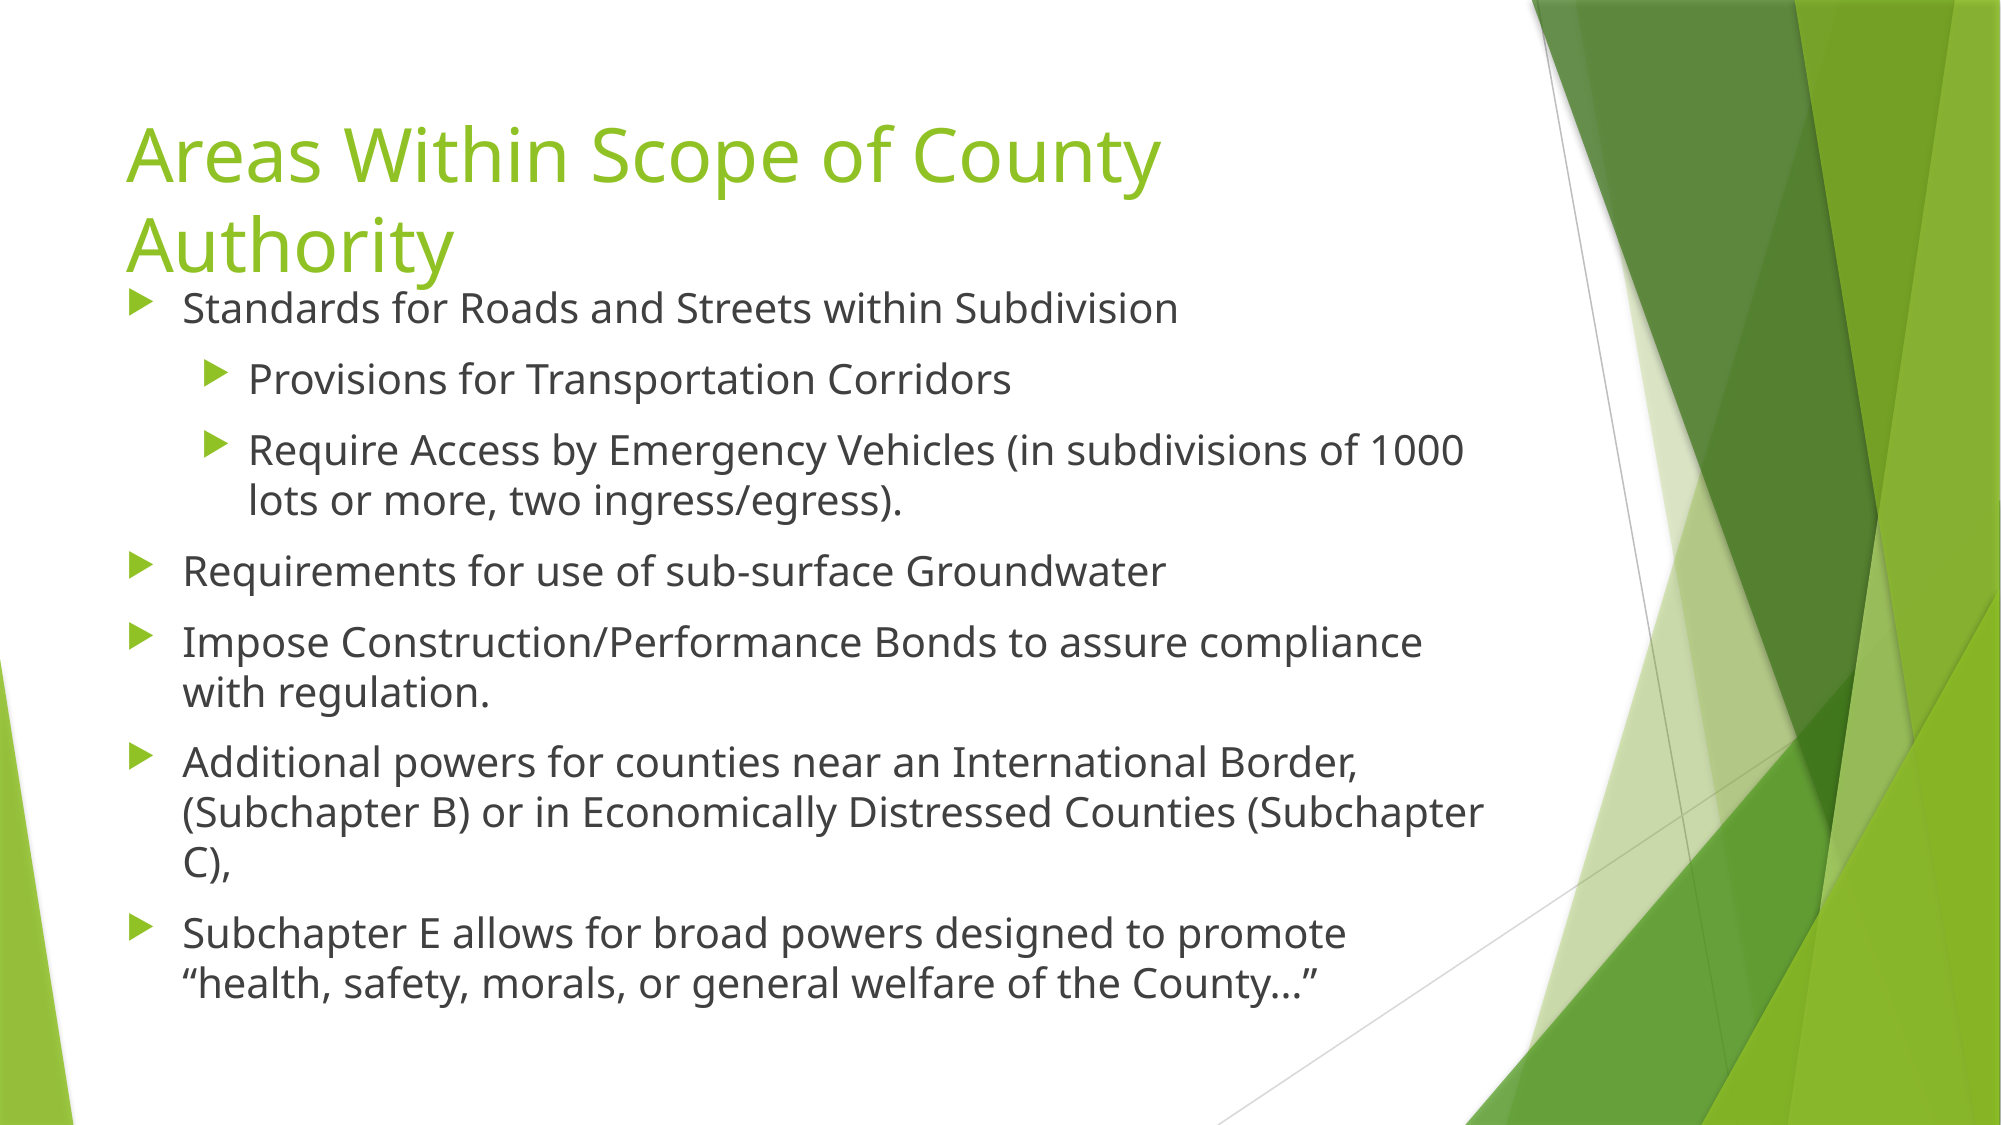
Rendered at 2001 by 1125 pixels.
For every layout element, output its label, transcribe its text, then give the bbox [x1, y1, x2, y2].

list Standards for Roads and Streets within Subdivision Provisions for Transportation Corridors Require Access by Emergency Vehicles (in subdivisions of 1000 lots or more, two ingress/egress). Requirements for use of sub-surface Groundwater Impose Construction/Performance Bonds to assure compliance with regulation. Additional powers for counties near an International Border, (Subchapter B) or in Economically Distressed Counties (Subchapter C), Subchapter E allows for broad powers designed to promote “health, safety, morals, or general welfare of the County…” [111, 274, 1522, 983]
title Areas Within Scope of County Authority [111, 99, 1522, 274]
